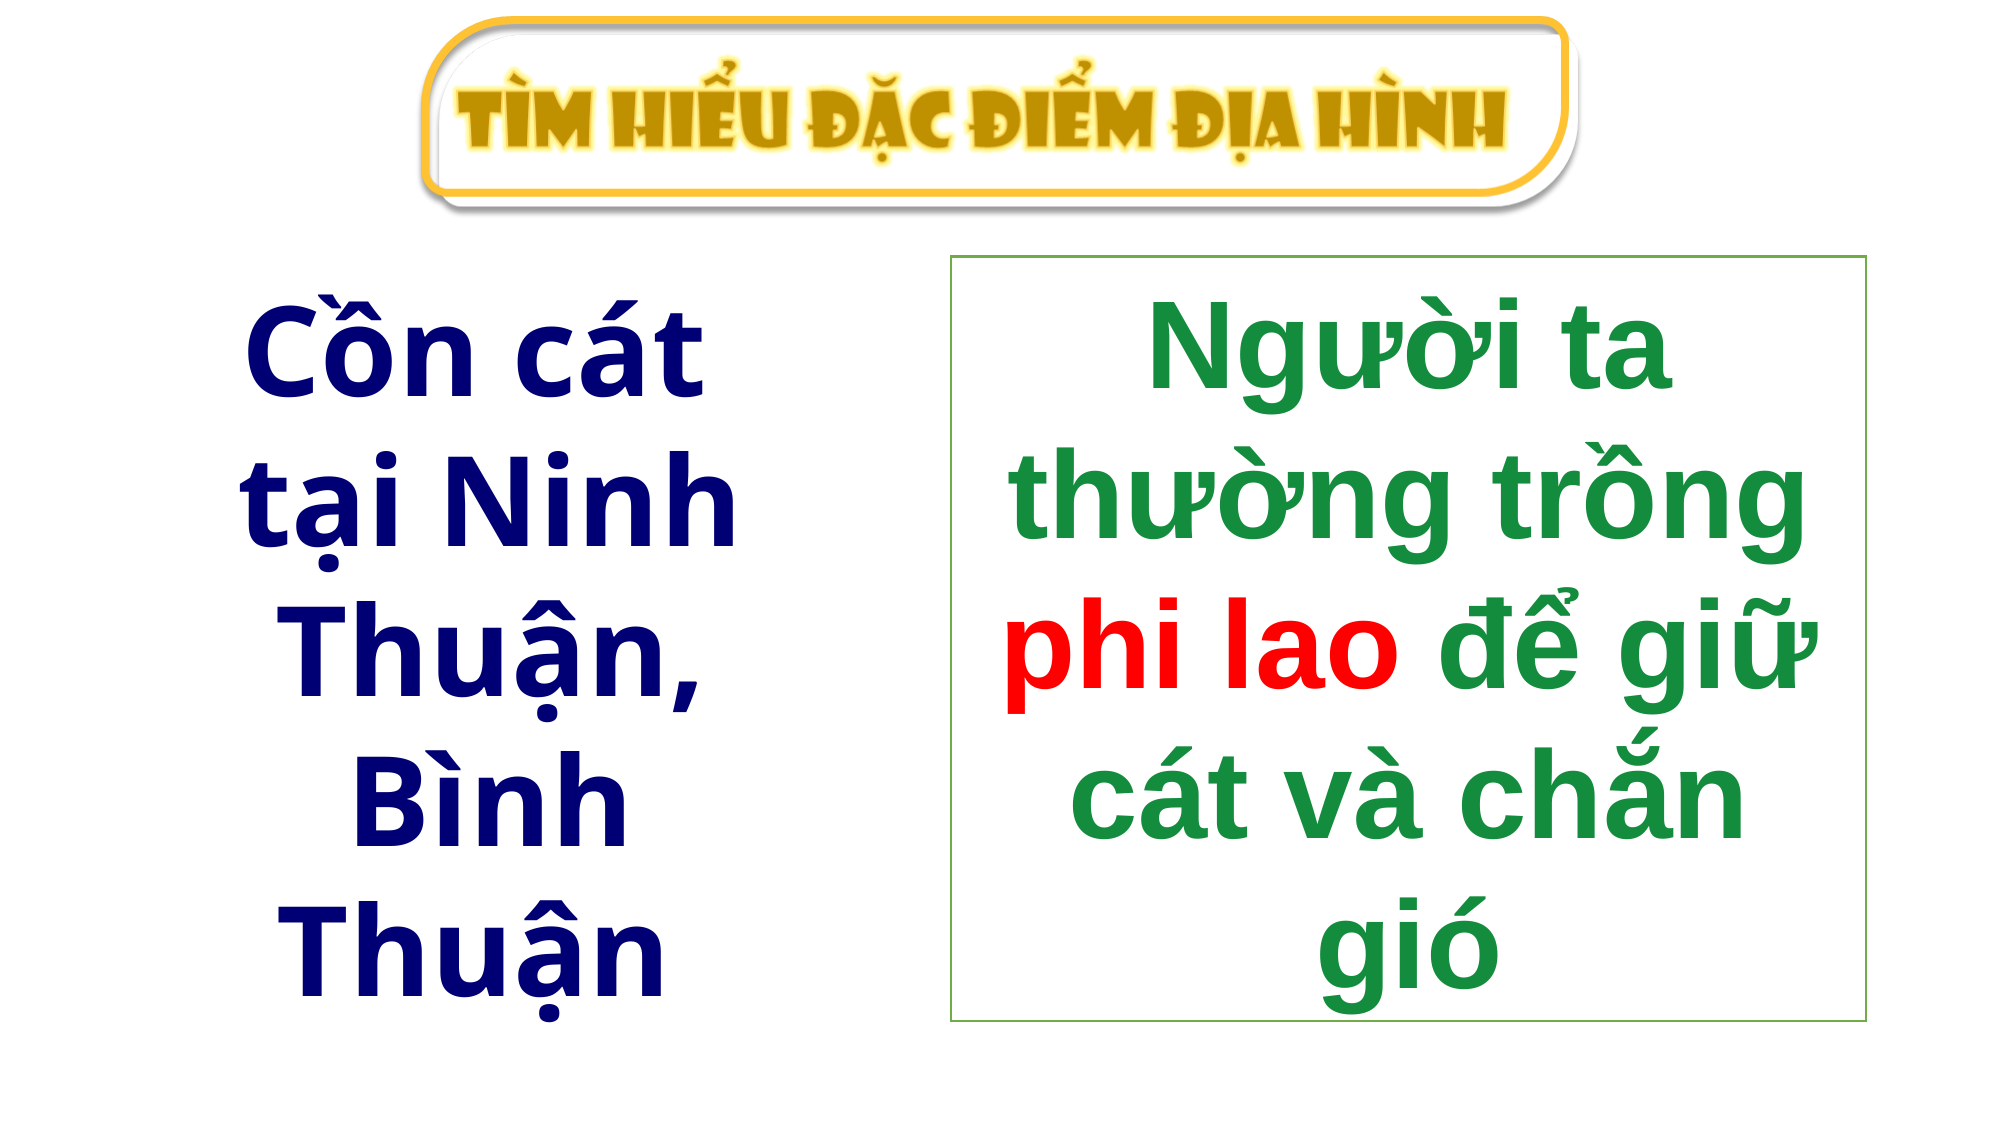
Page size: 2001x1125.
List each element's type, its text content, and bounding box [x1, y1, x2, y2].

text_box Người ta thường trồng phi lao để giữ cát và chắn gió [950, 255, 1867, 1022]
picture [412, 13, 1588, 260]
text_box Cồn cát tại Ninh Thuận, Bình Thuận [142, 263, 838, 1029]
text_box [45, 47, 1955, 1102]
